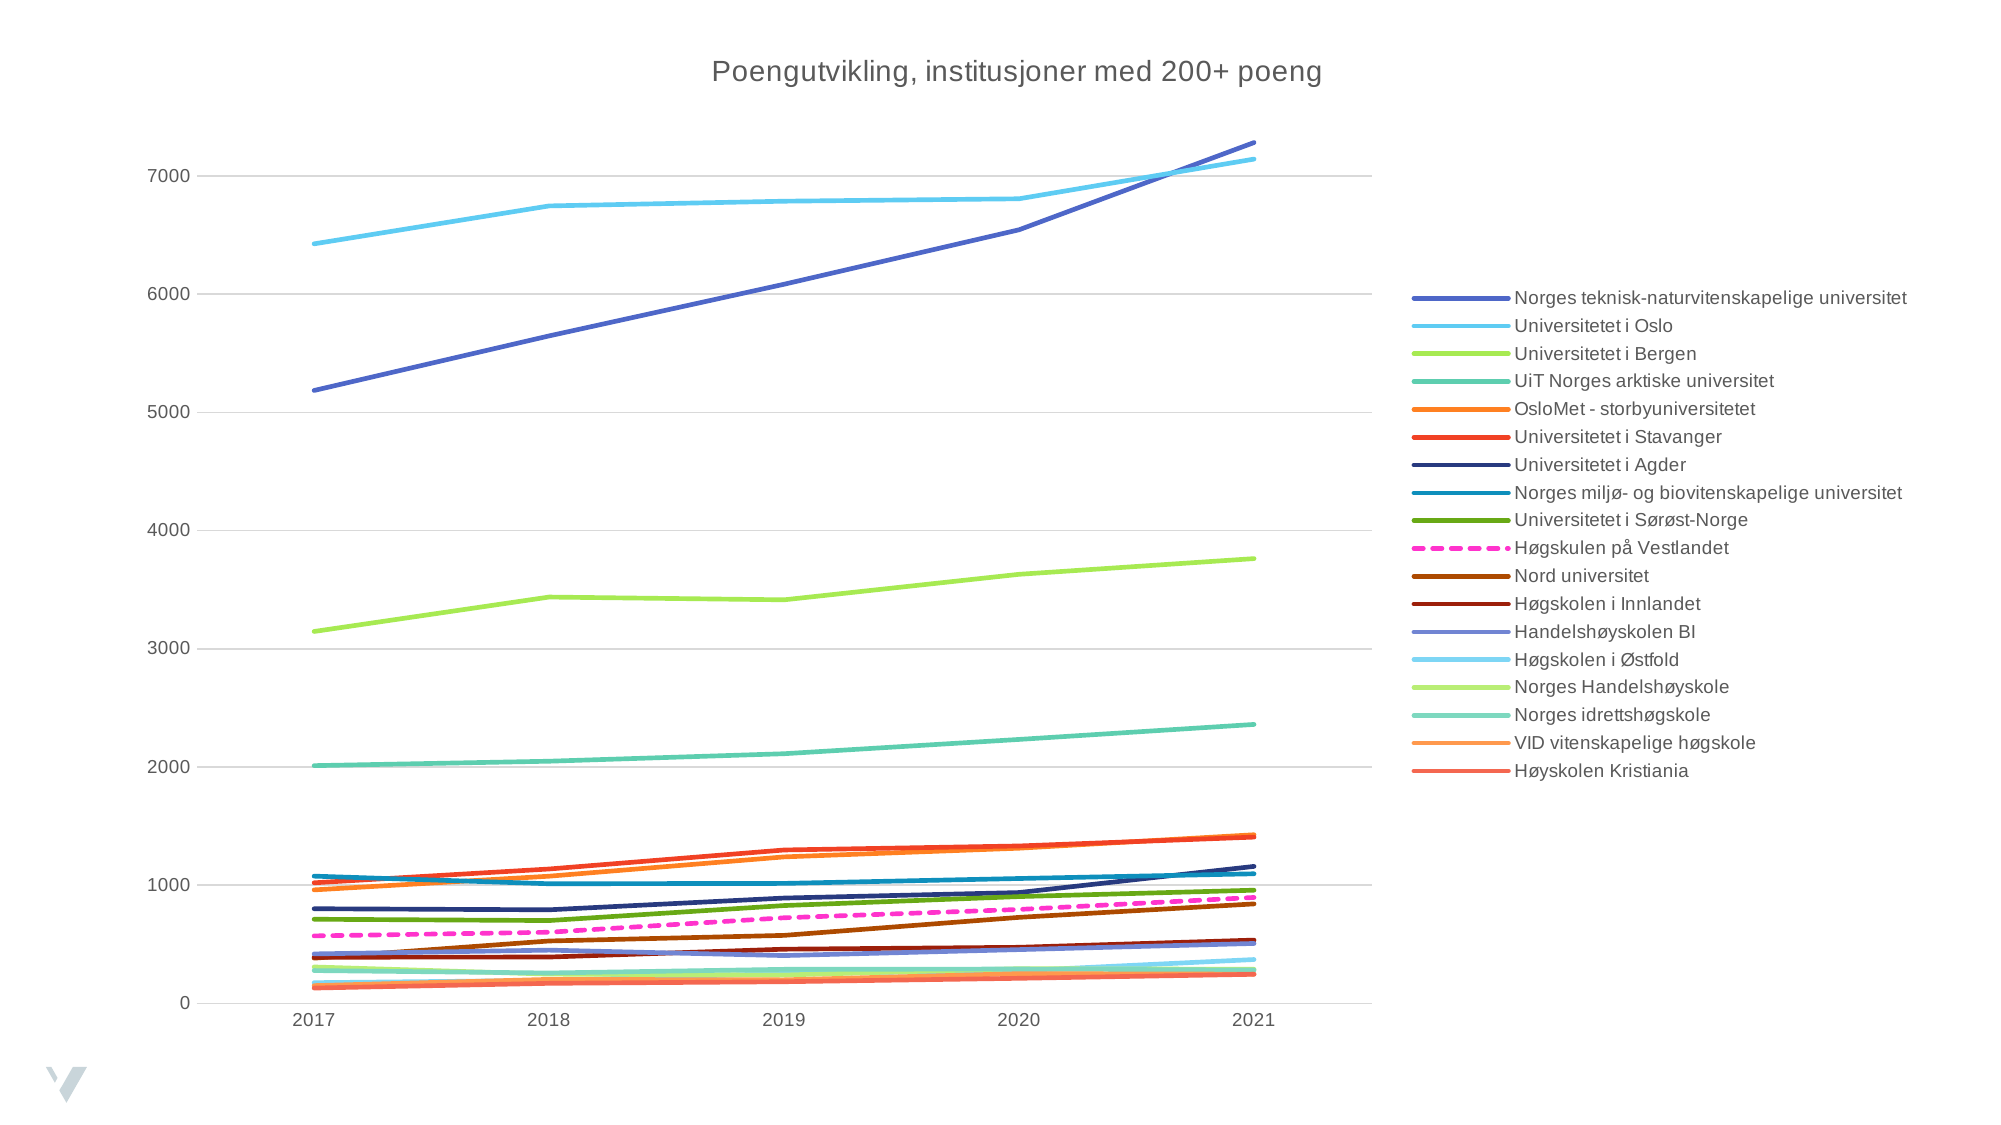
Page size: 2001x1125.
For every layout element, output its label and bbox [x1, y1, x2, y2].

chart [110, 17, 1926, 1052]
